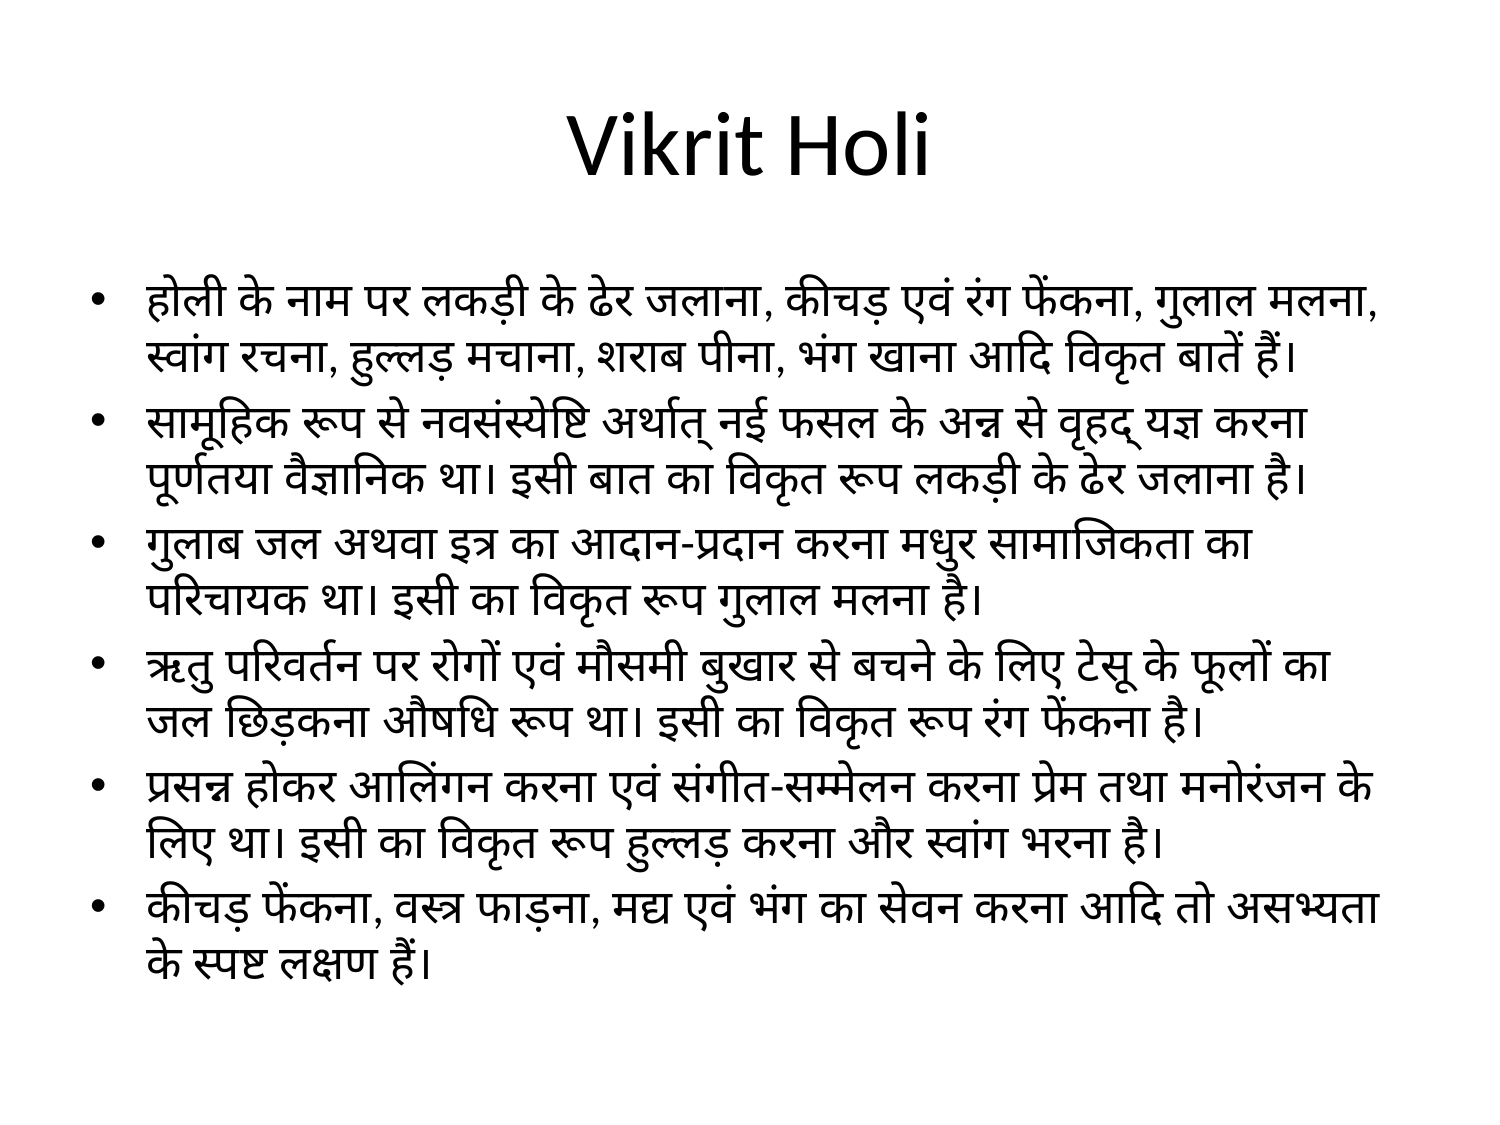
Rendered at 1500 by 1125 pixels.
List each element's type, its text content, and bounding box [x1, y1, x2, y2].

title Vikrit Holi [75, 45, 1425, 233]
list होली के नाम पर लकड़ी के ढेर जलाना, कीचड़ एवं रंग फेंकना, गुलाल मलना, स्वांग रचना, हुल्लड़ मचाना, शराब पीना, भंग खाना आदि विकृत बातें हैं। सामूहिक रूप से नवसंस्येष्टि अर्थात् नई फसल के अन्न से वृहद् यज्ञ करना पूर्णतया वैज्ञानिक था। इसी बात का विकृत रूप लकड़ी के ढेर जलाना है। गुलाब जल अथवा इत्र का आदान-प्रदान करना मधुर सामाजिकता का परिचायक था। इसी का विकृत रूप गुलाल मलना है। ऋतु परिवर्तन पर रोगों एवं मौसमी बुखार से बचने के लिए टेसू के फूलों का जल छिड़कना औषधि रूप था। इसी का विकृत रूप रंग फेंकना है। प्रसन्न होकर आलिंगन करना एवं संगीत-सम्मेलन करना प्रेम तथा मनोरंजन के लिए था। इसी का विकृत रूप हुल्लड़ करना और स्वांग भरना है। कीचड़ फेंकना, वस्त्र फाड़ना, मद्य एवं भंग का सेवन करना आदि तो असभ्यता के स्पष्ट लक्षण हैं। [75, 262, 1425, 1005]
